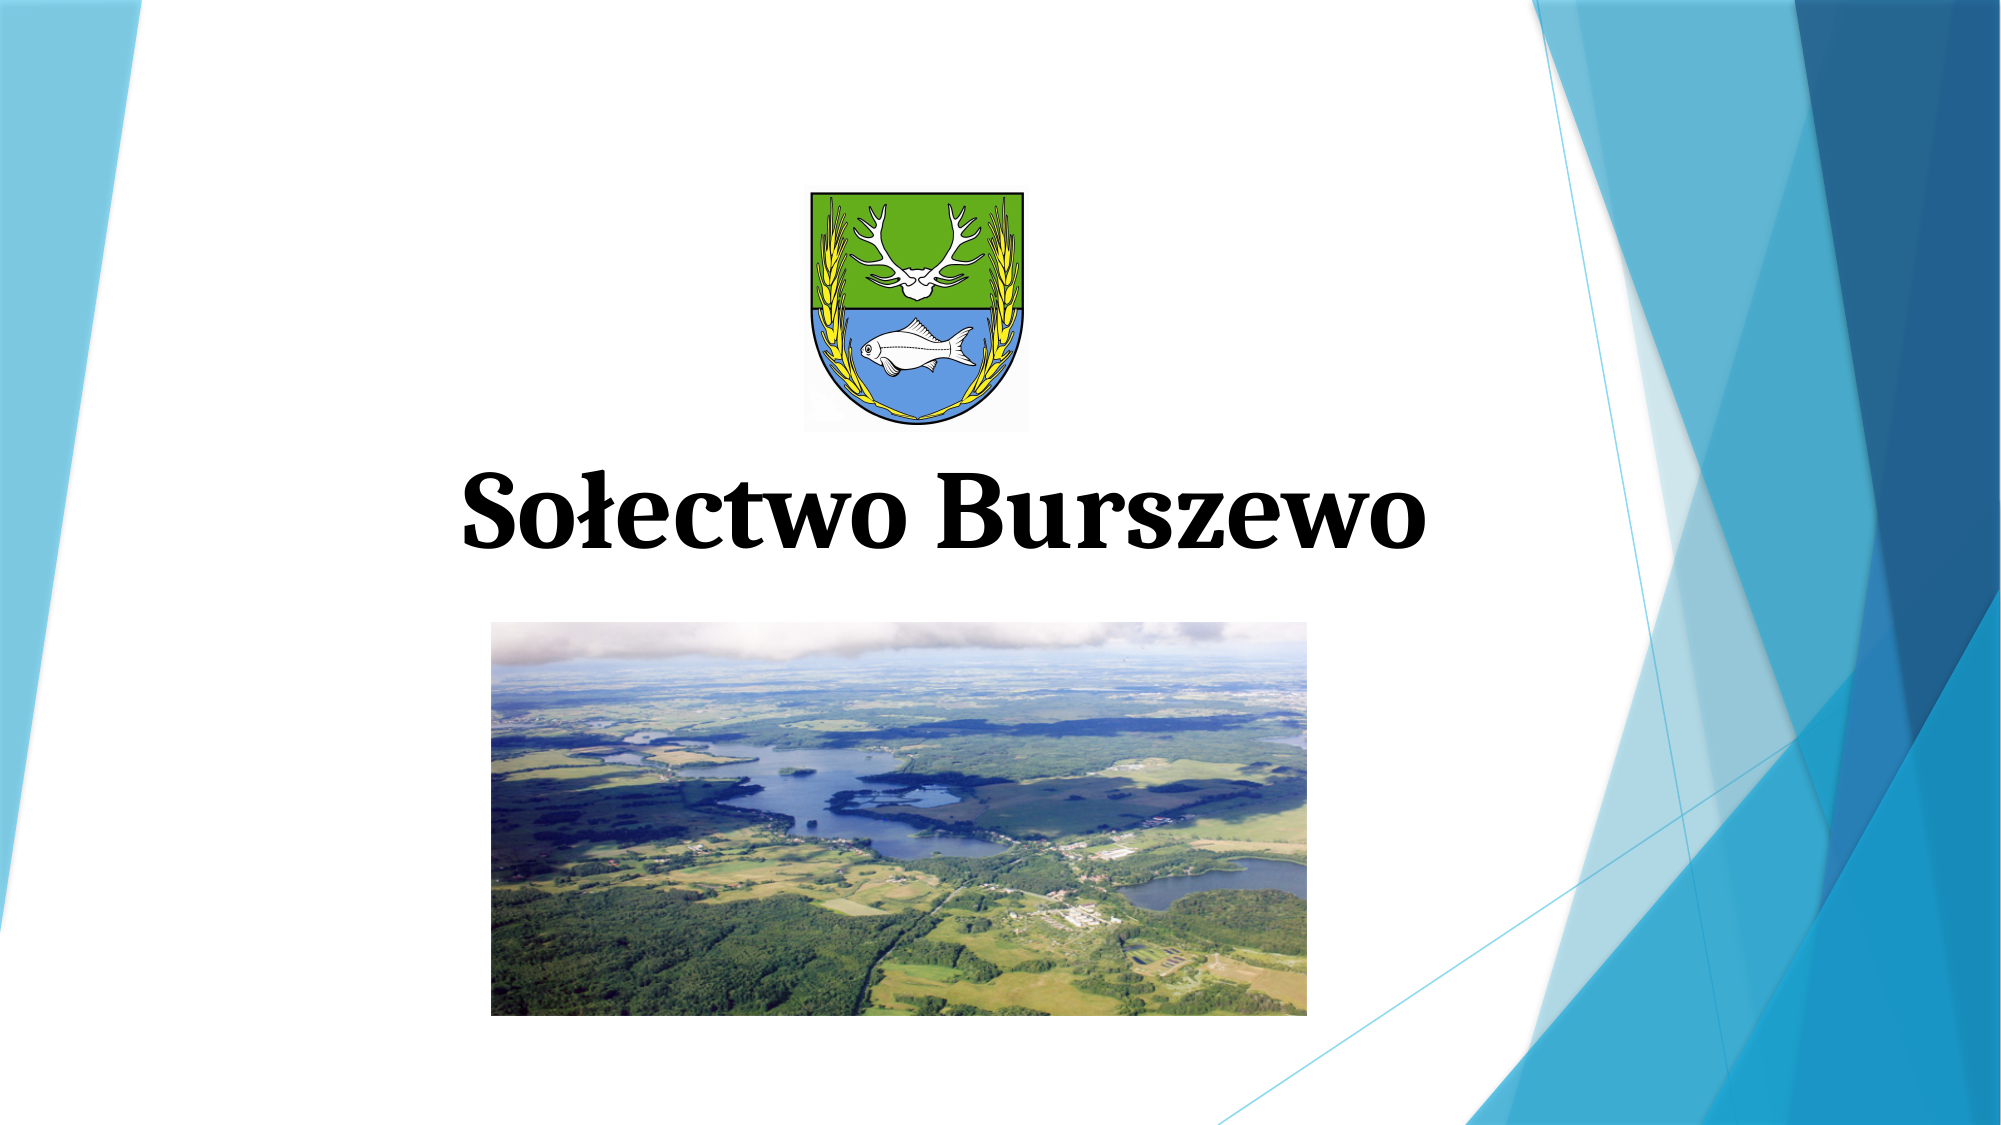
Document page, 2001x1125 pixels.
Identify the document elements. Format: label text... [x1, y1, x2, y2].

picture [490, 622, 1307, 1017]
picture [803, 185, 1029, 432]
title Sołectwo Burszewo [321, 308, 1596, 579]
